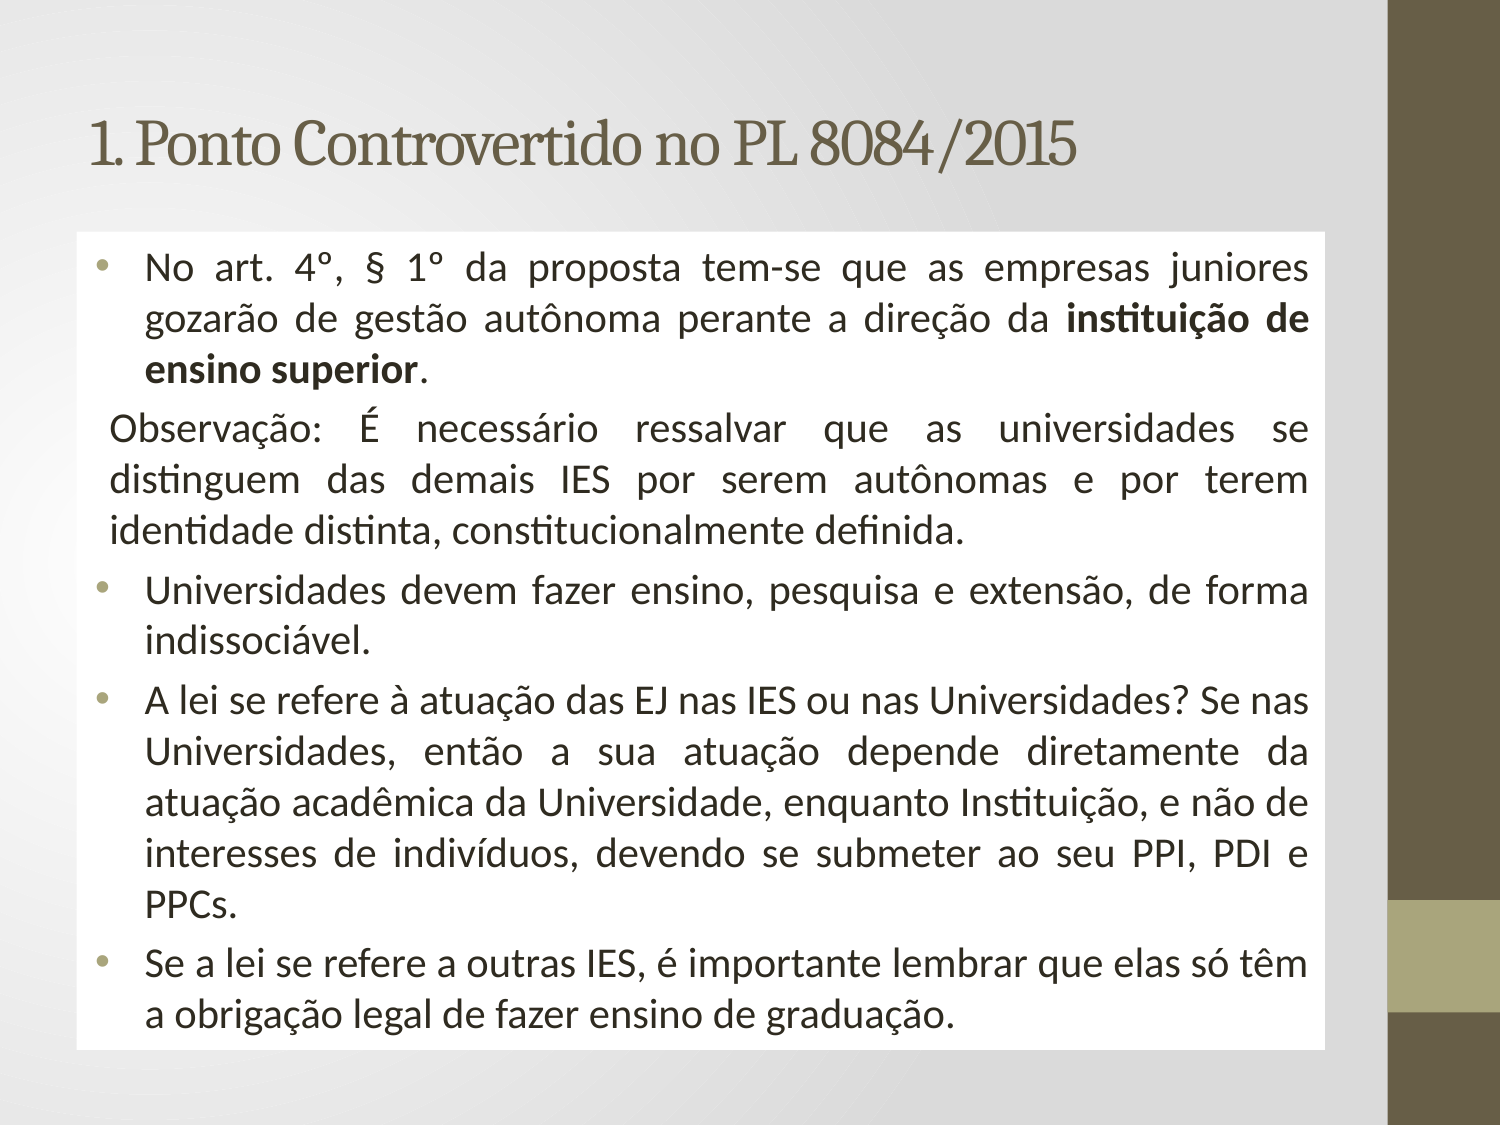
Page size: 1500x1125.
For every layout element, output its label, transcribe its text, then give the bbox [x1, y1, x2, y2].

list No art. 4º, § 1º da proposta tem-se que as empresas juniores gozarão de gestão autônoma perante a direção da instituição de ensino superior. Observação: É necessário ressalvar que as universidades se distinguem das demais IES por serem autônomas e por terem identidade distinta, constitucionalmente definida. Universidades devem fazer ensino, pesquisa e extensão, de forma indissociável. A lei se refere à atuação das EJ nas IES ou nas Universidades? Se nas Universidades, então a sua atuação depende diretamente da atuação acadêmica da Universidade, enquanto Instituição, e não de interesses de indivíduos, devendo se submeter ao seu PPI, PDI e PPCs. Se a lei se refere a outras IES, é importante lembrar que elas só têm a obrigação legal de fazer ensino de graduação. [76, 231, 1325, 1050]
title 1. Ponto Controvertido no PL 8084/2015 [75, 45, 1325, 233]
